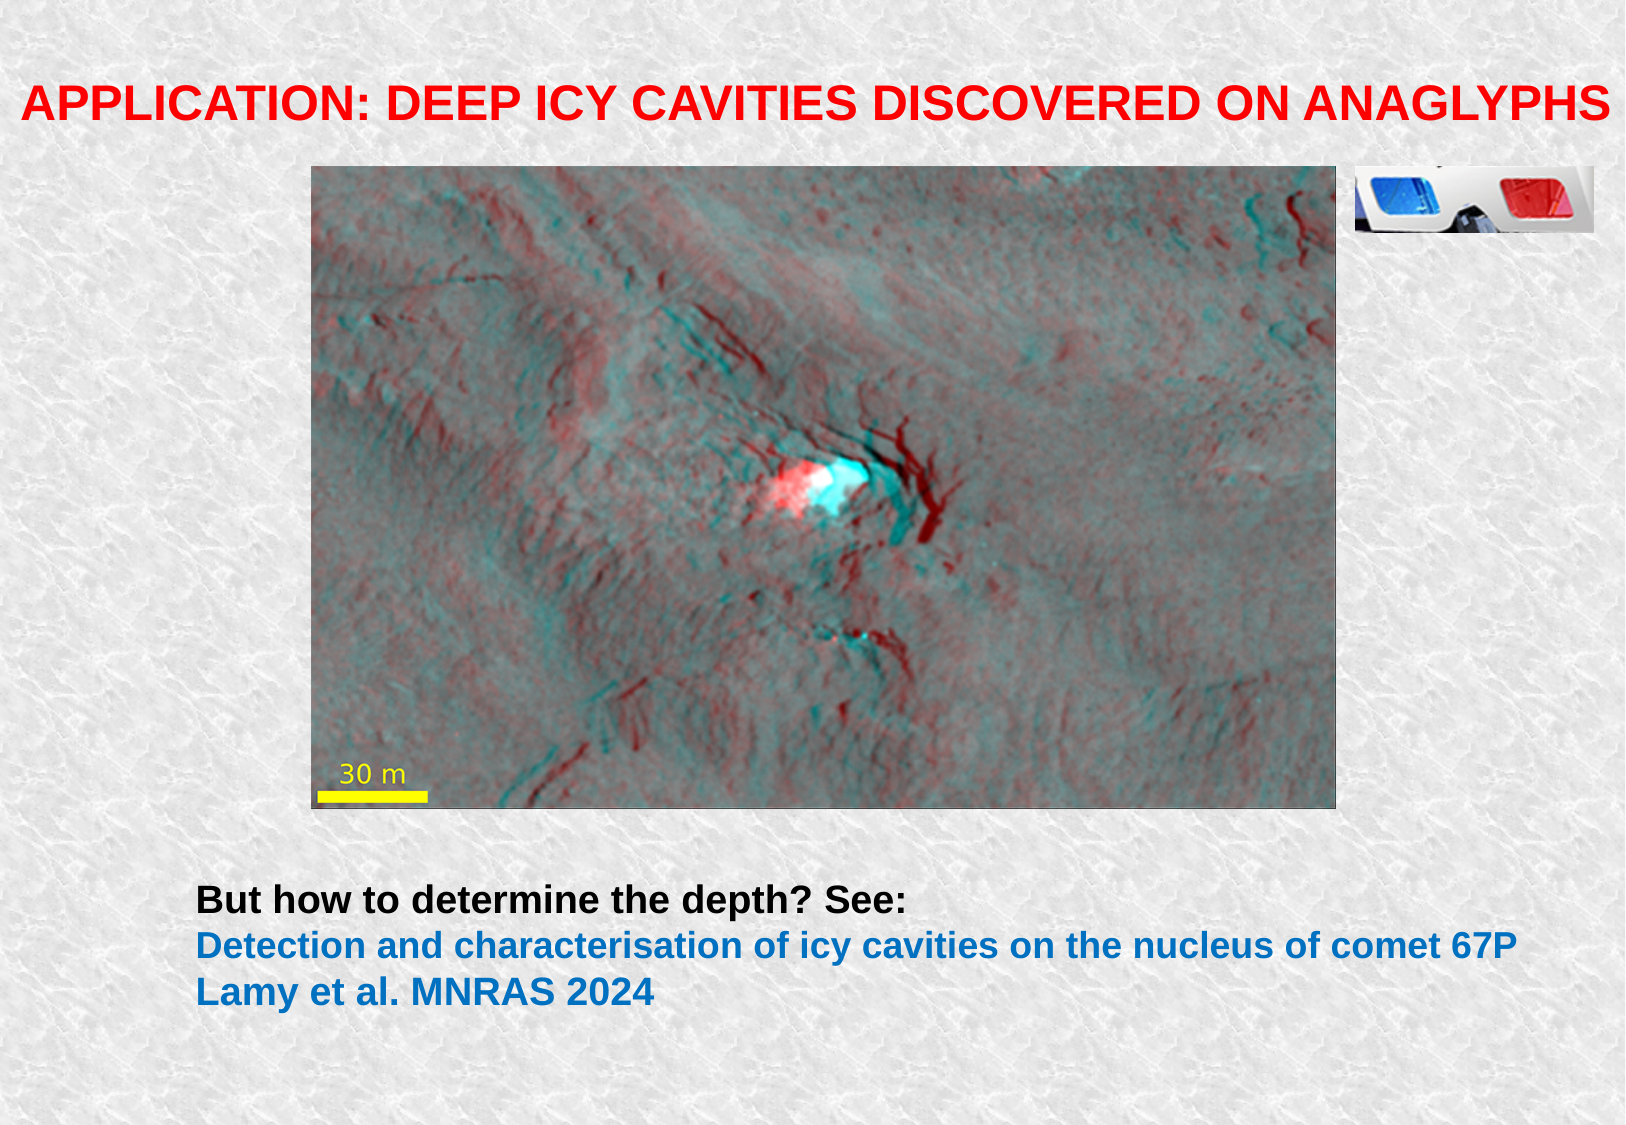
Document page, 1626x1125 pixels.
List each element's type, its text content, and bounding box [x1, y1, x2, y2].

text_box APPLICATION: DEEP ICY CAVITIES DISCOVERED ON ANAGLYPHS [0, 59, 1625, 132]
picture [0, 0, 1626, 1125]
text_box But how to determine the depth? See: Detection and characterisation of icy cavities on the nucleus of comet 67P Lamy et al. MNRAS 2024 [181, 866, 1541, 1021]
